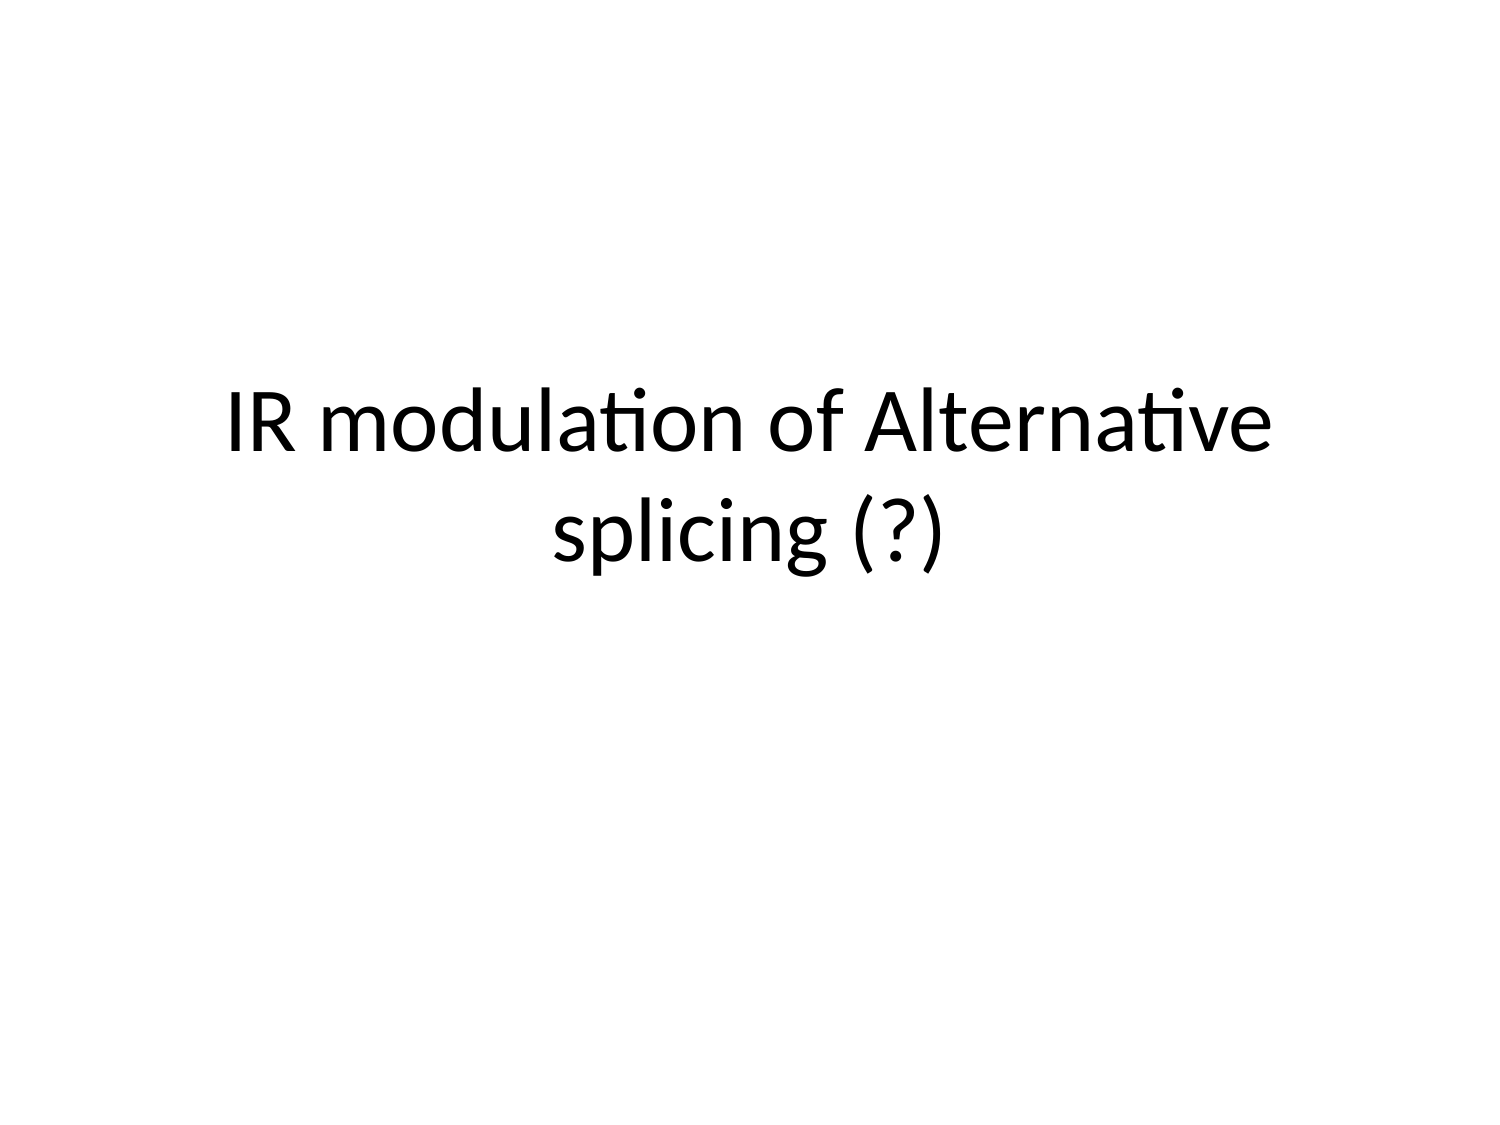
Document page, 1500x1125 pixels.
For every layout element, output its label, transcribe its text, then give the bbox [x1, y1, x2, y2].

title IR modulation of Alternative splicing (?) [112, 349, 1388, 591]
